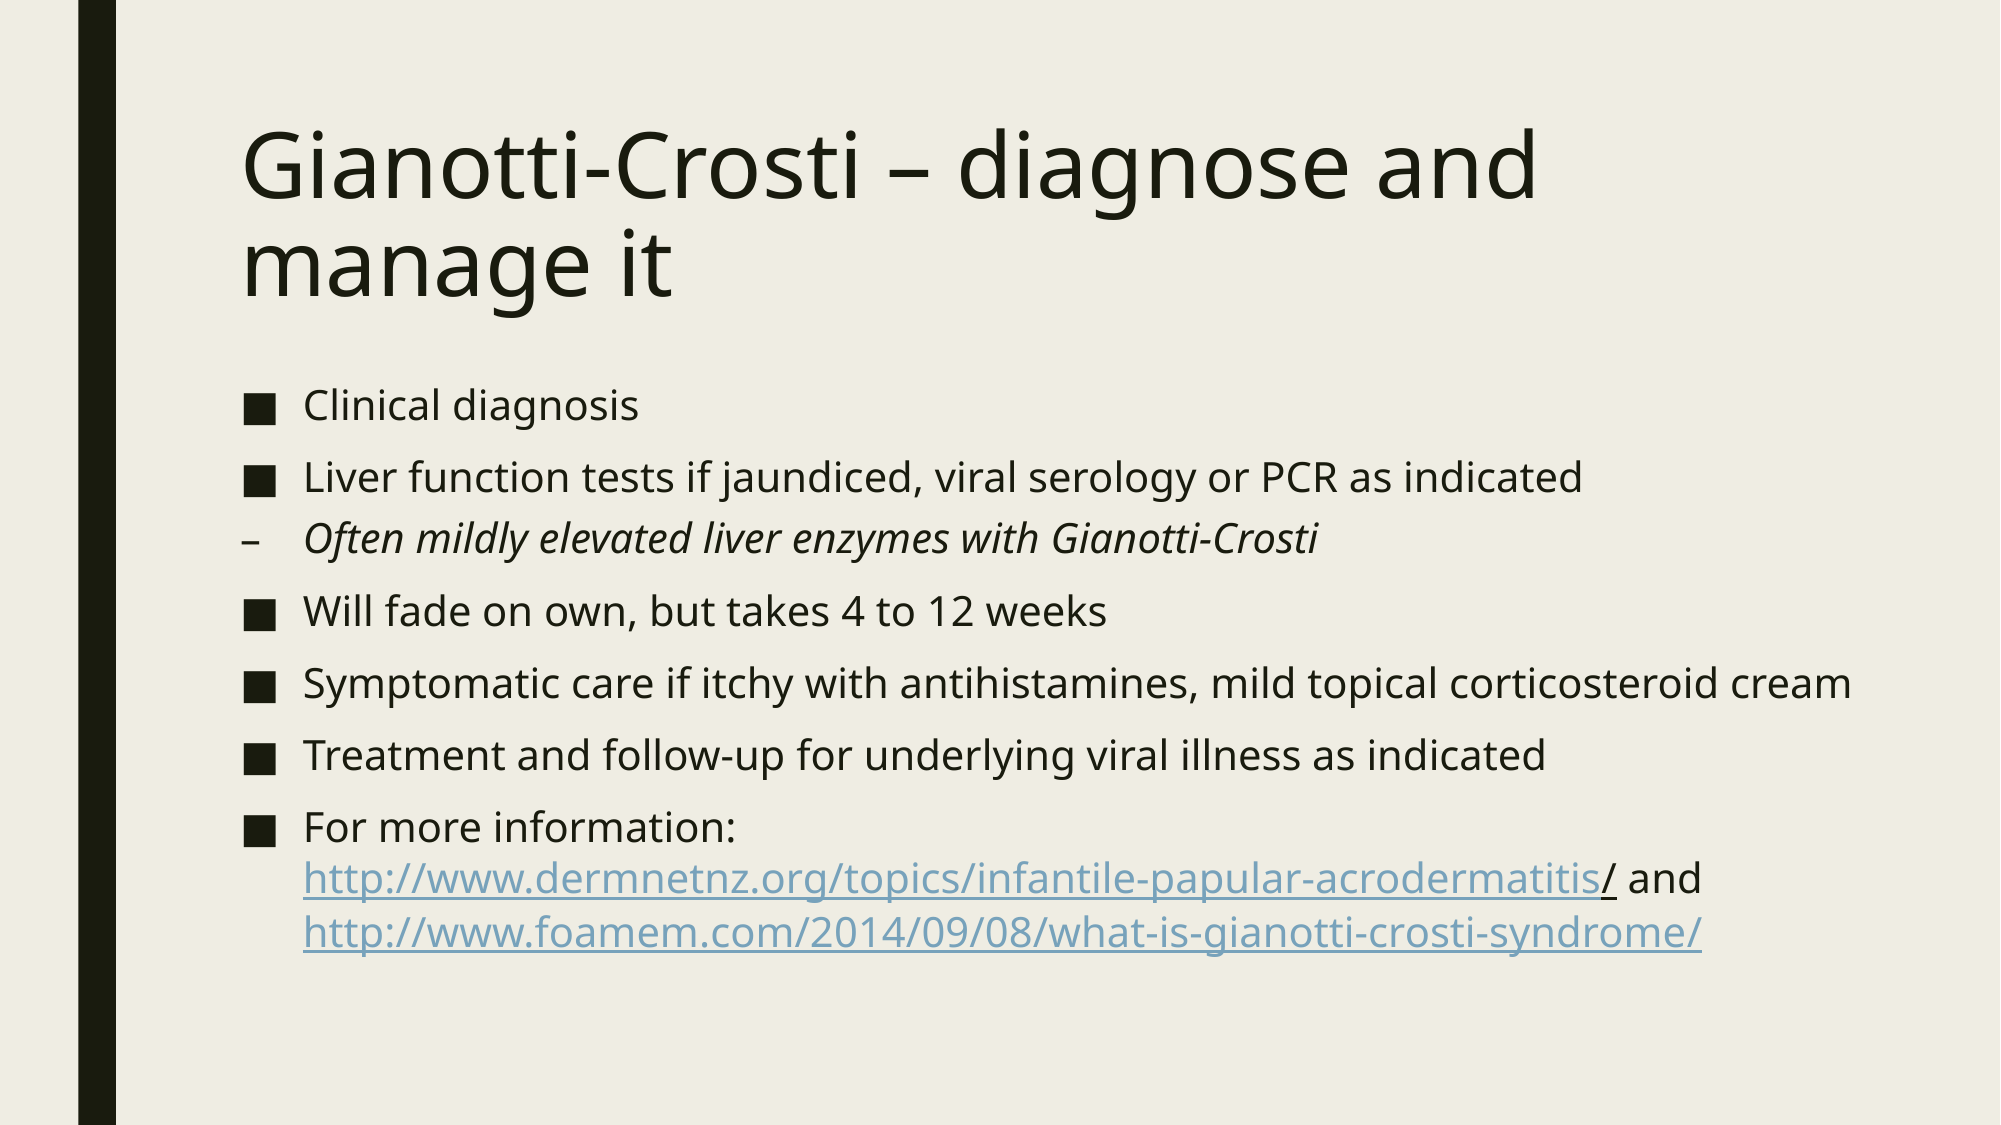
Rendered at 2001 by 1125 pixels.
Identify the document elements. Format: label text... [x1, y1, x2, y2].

title Gianotti-Crosti – diagnose and manage it [225, 112, 1800, 357]
list Clinical diagnosis Liver function tests if jaundiced, viral serology or PCR as indicated Often mildly elevated liver enzymes with Gianotti-Crosti Will fade on own, but takes 4 to 12 weeks Symptomatic care if itchy with antihistamines, mild topical corticosteroid cream Treatment and follow-up for underlying viral illness as indicated For more information: http://www.dermnetnz.org/topics/infantile-papular-acrodermatitis/ and http://www.foamem.com/2014/09/08/what-is-gianotti-crosti-syndrome/ [225, 375, 1899, 1073]
